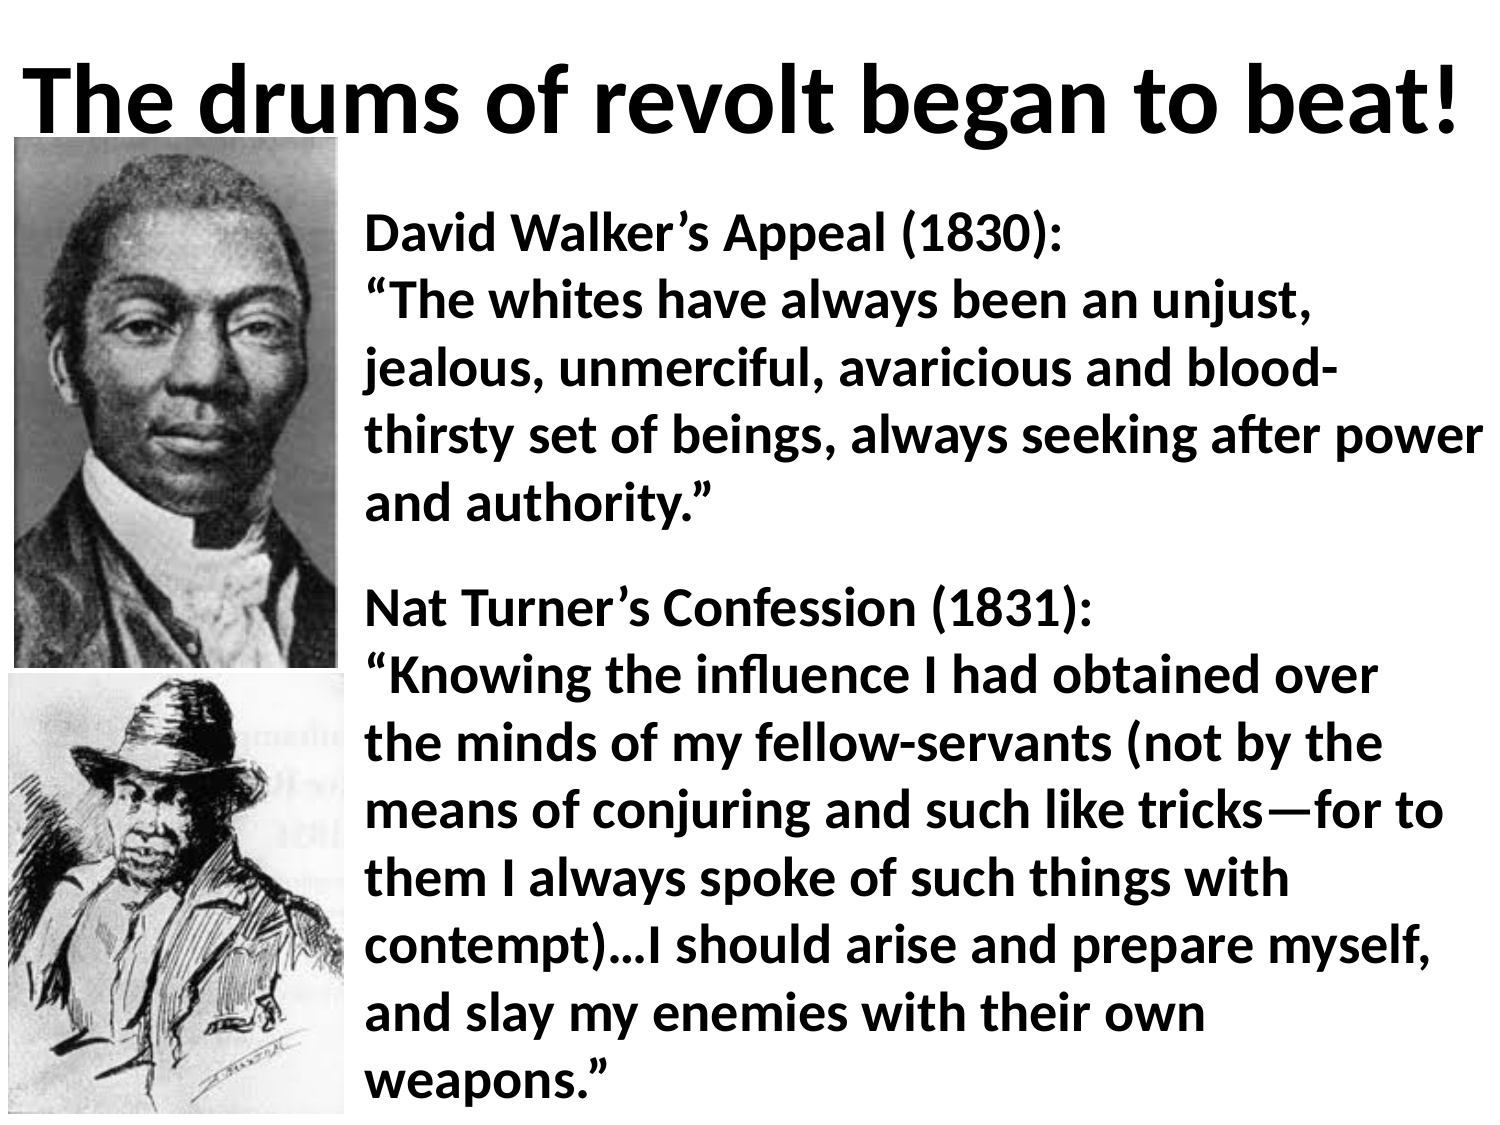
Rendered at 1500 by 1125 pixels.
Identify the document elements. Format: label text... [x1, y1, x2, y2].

text_box The drums of revolt began to beat! [7, 26, 1479, 161]
text_box Nat Turner’s Confession (1831): “Knowing the influence I had obtained over the minds of my fellow-servants (not by the means of conjuring and such like tricks—for to them I always spoke of such things with contempt)…I should arise and prepare myself, and slay my enemies with their own weapons.” [349, 562, 1475, 1118]
text_box David Walker’s Appeal (1830): “The whites have always been an unjust, jealous, unmerciful, avaricious and blood-thirsty set of beings, always seeking after power and authority.” [350, 187, 1500, 540]
picture [14, 137, 338, 668]
picture [8, 672, 344, 1115]
